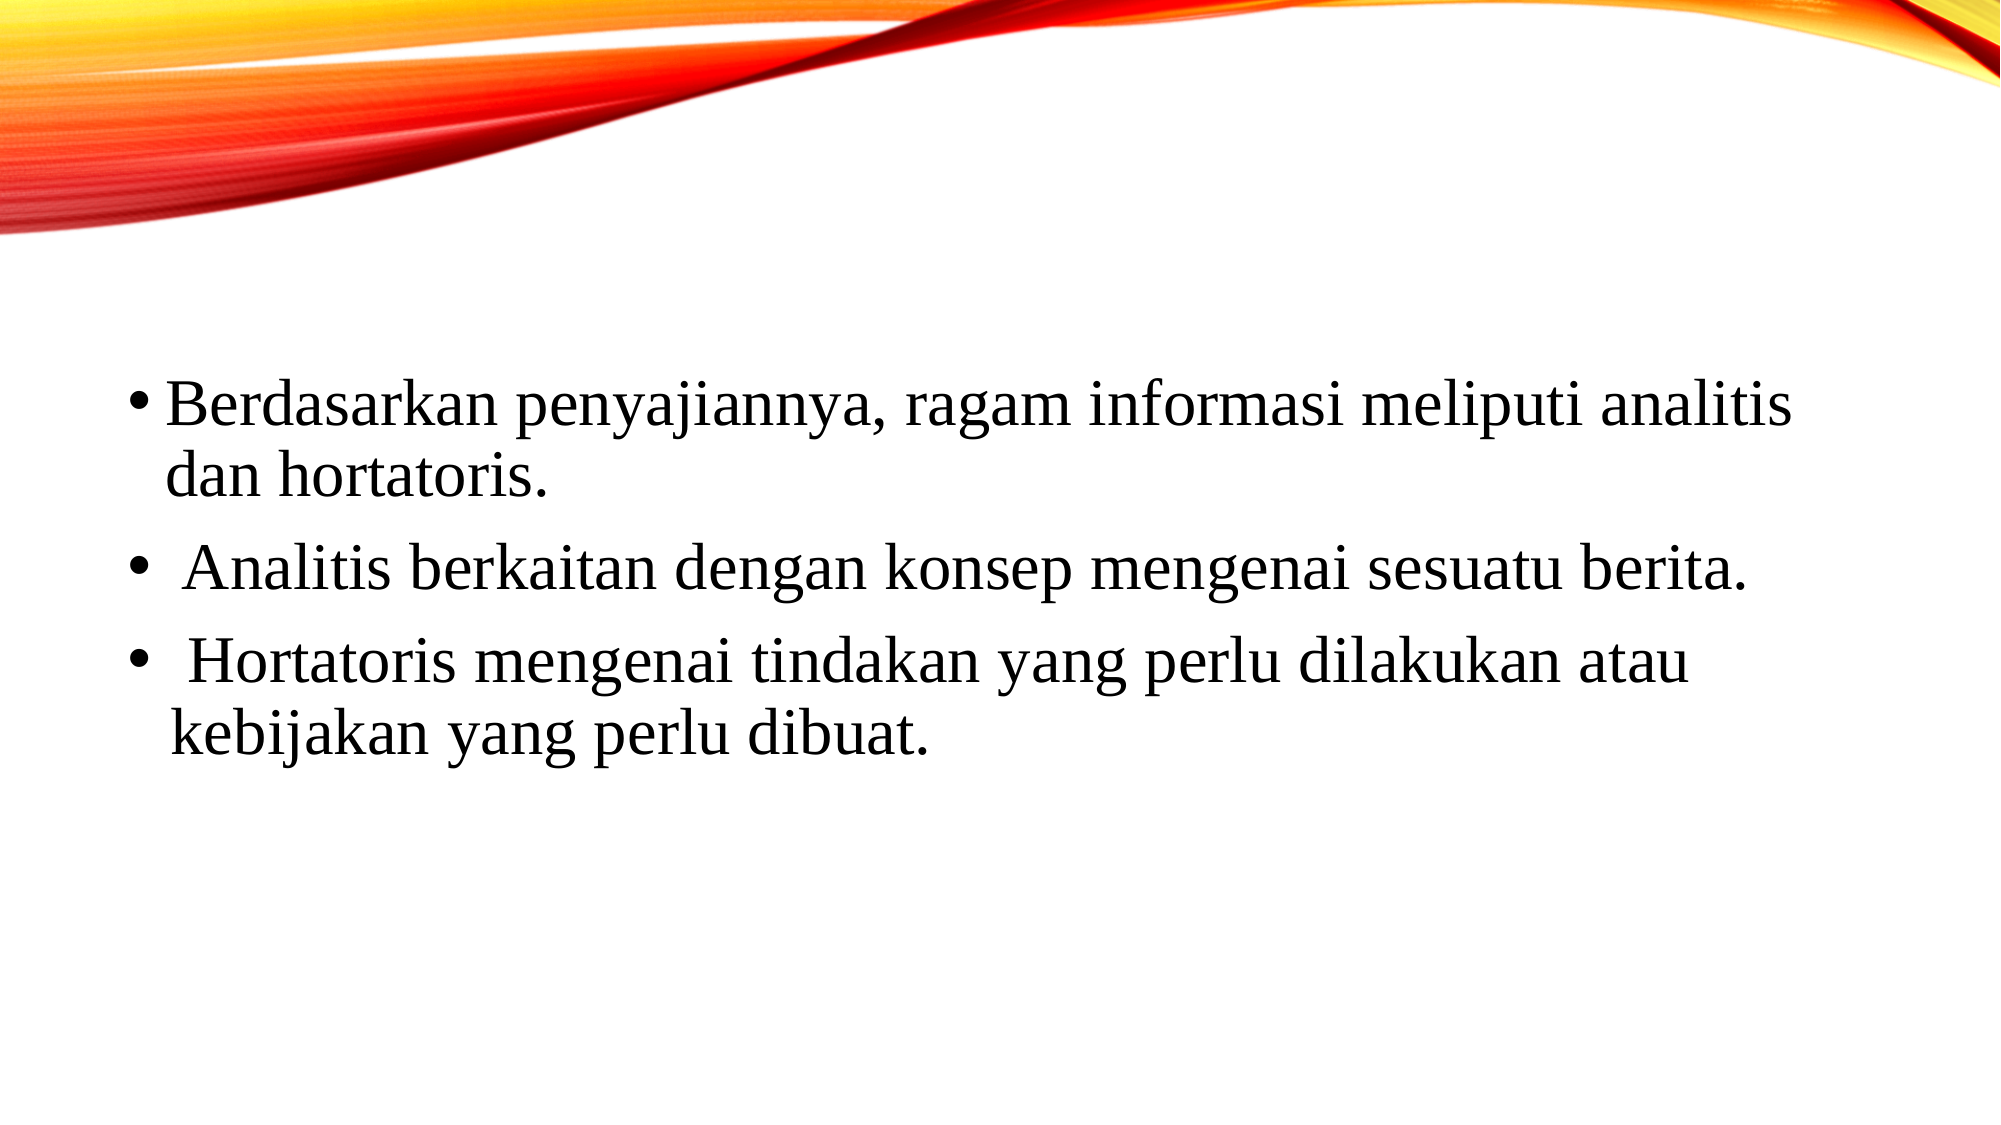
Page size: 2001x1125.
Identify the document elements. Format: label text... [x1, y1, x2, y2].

list Berdasarkan penyajiannya, ragam informasi meliputi analitis dan hortatoris. Analitis berkaitan dengan konsep mengenai sesuatu berita. Hortatoris mengenai tindakan yang perlu dilakukan atau kebijakan yang perlu dibuat. [112, 360, 1888, 1021]
picture [0, 0, 2000, 237]
